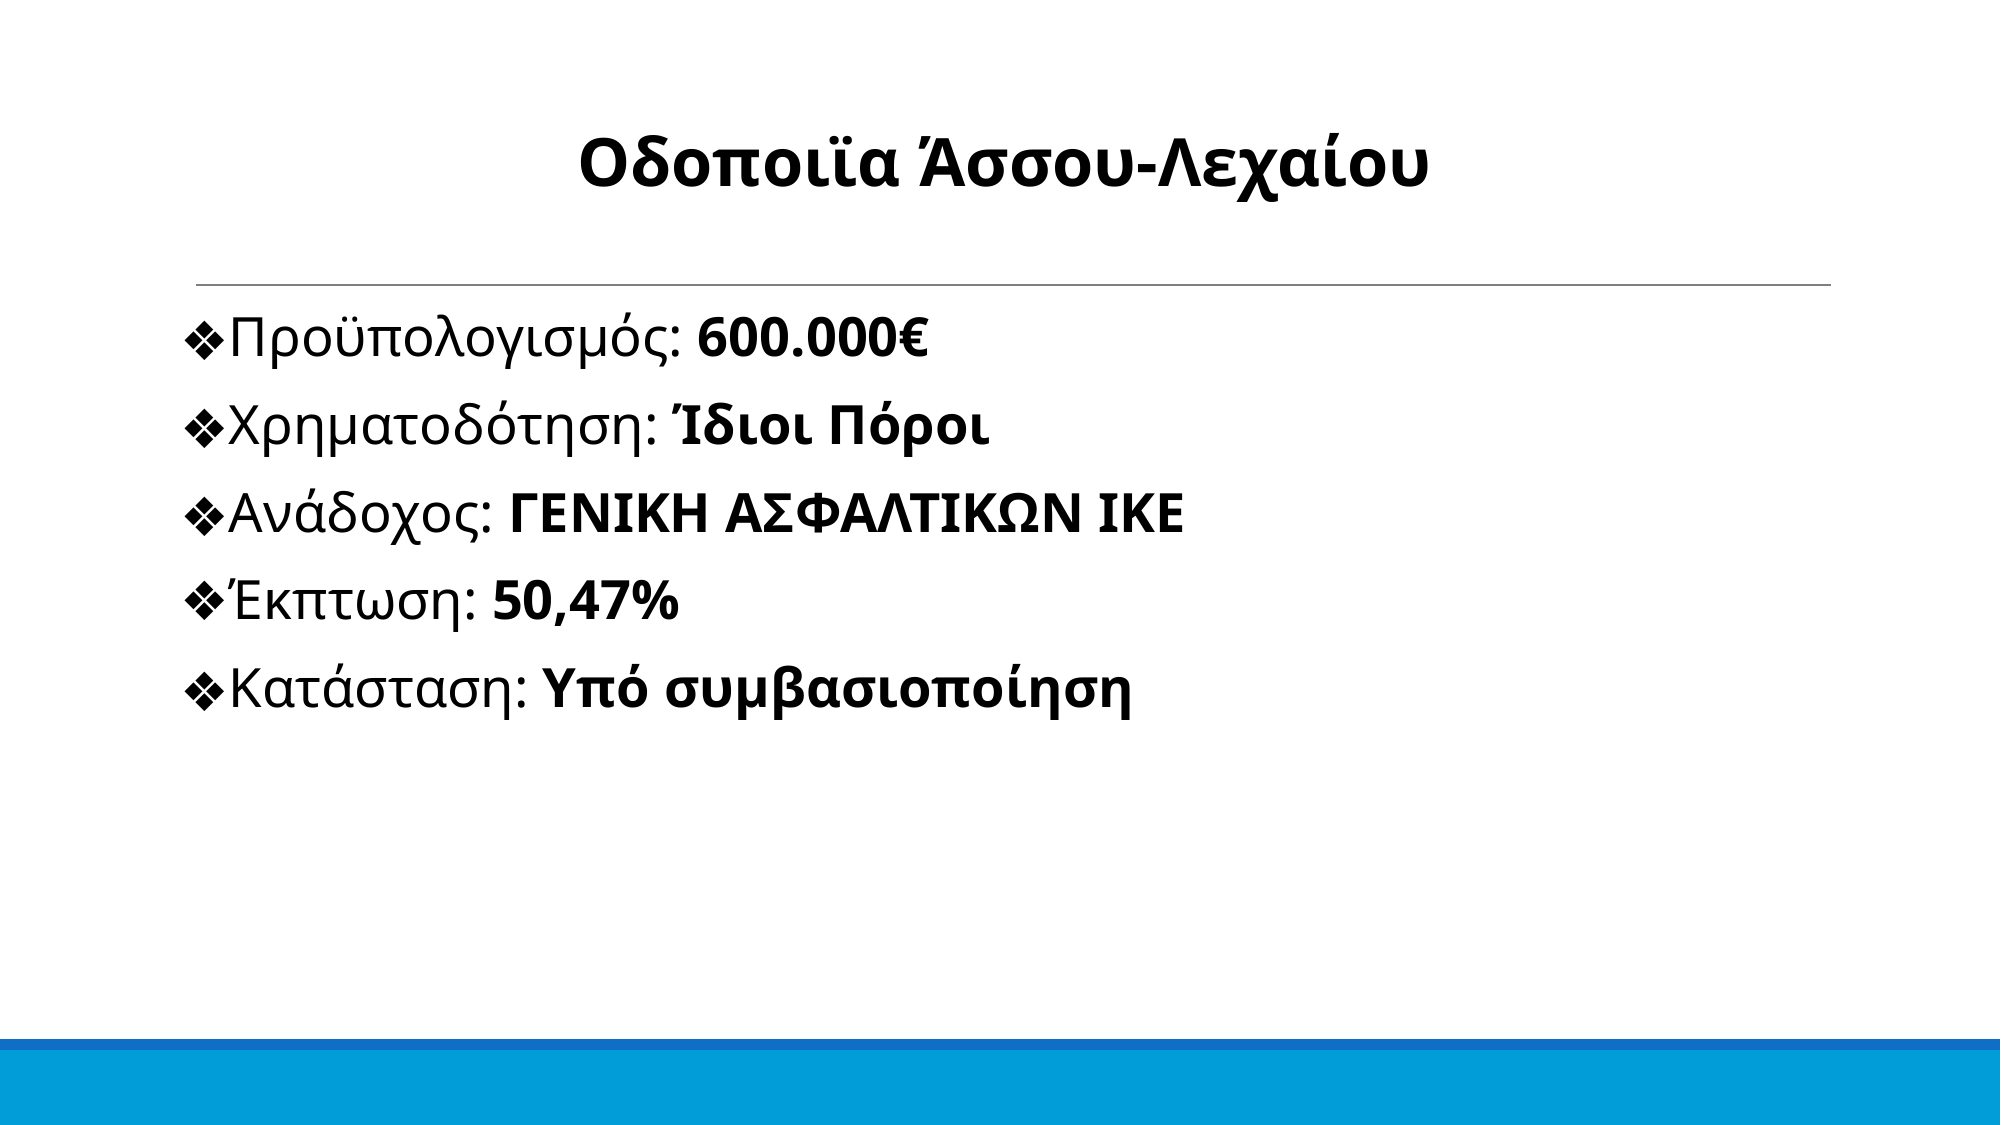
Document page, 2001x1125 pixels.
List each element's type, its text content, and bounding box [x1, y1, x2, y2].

text_box Οδοποιϊα Άσσου-Λεχαίου [179, 46, 1830, 285]
text_box Προϋπολογισμός: 600.000€ Χρηματοδότηση: Ίδιοι Πόροι Ανάδοχος: ΓΕΝΙΚΗ ΑΣΦΑΛΤΙΚΩΝ ΙΚΕ Έκπτωση: 50,47% Κατάσταση: Υπό συμβασιοποίηση [179, 302, 1830, 963]
